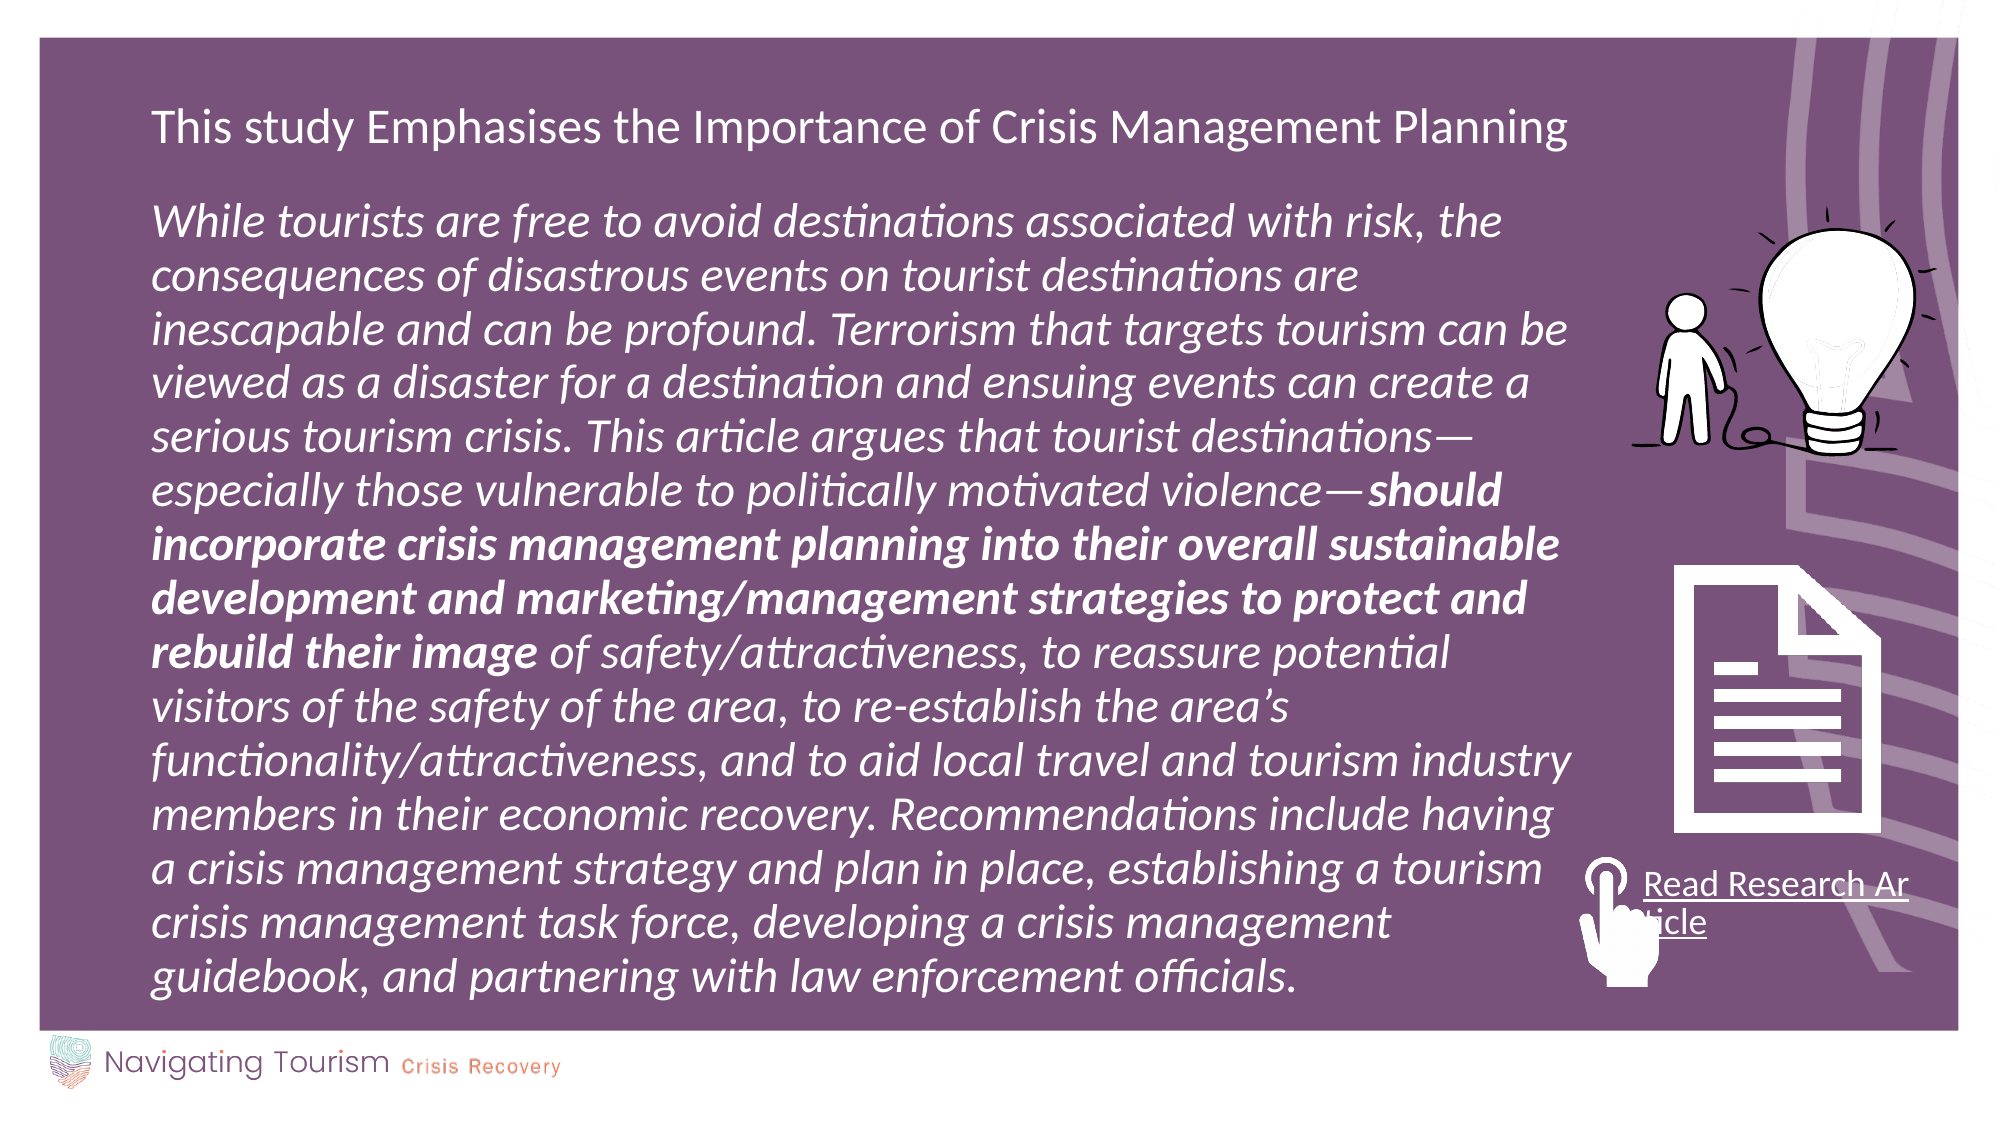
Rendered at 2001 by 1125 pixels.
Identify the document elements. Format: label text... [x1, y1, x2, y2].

picture [1783, 0, 1995, 93]
picture [1544, 189, 1995, 998]
text_box Read Research Article [1695, 859, 1936, 912]
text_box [1631, 205, 1938, 457]
picture [50, 1030, 97, 1093]
list This study Emphasises the Importance of Crisis Management Planning [136, 93, 2000, 189]
list While tourists are free to avoid destinations associated with risk, the consequences of disastrous events on tourist destinations are inescapable and can be profound. Terrorism that targets tourism can be viewed as a disaster for a destination and ensuing events can create a serious tourism crisis. This article argues that tourist destinations—especially those vulnerable to politically motivated violence—should incorporate crisis management planning into their overall sustainable development and marketing/management strategies to protect and rebuild their image of safety/attractiveness, to reassure potential visitors of the safety of the area, to re-establish the area’s functionality/attractiveness, and to aid local travel and tourism industry members in their economic recovery. Recommendations include having a crisis management strategy and plan in place, establishing a tourism crisis management task force, developing a crisis management guidebook, and partnering with law enforcement officials. [136, 189, 1597, 1025]
picture [98, 1037, 562, 1087]
